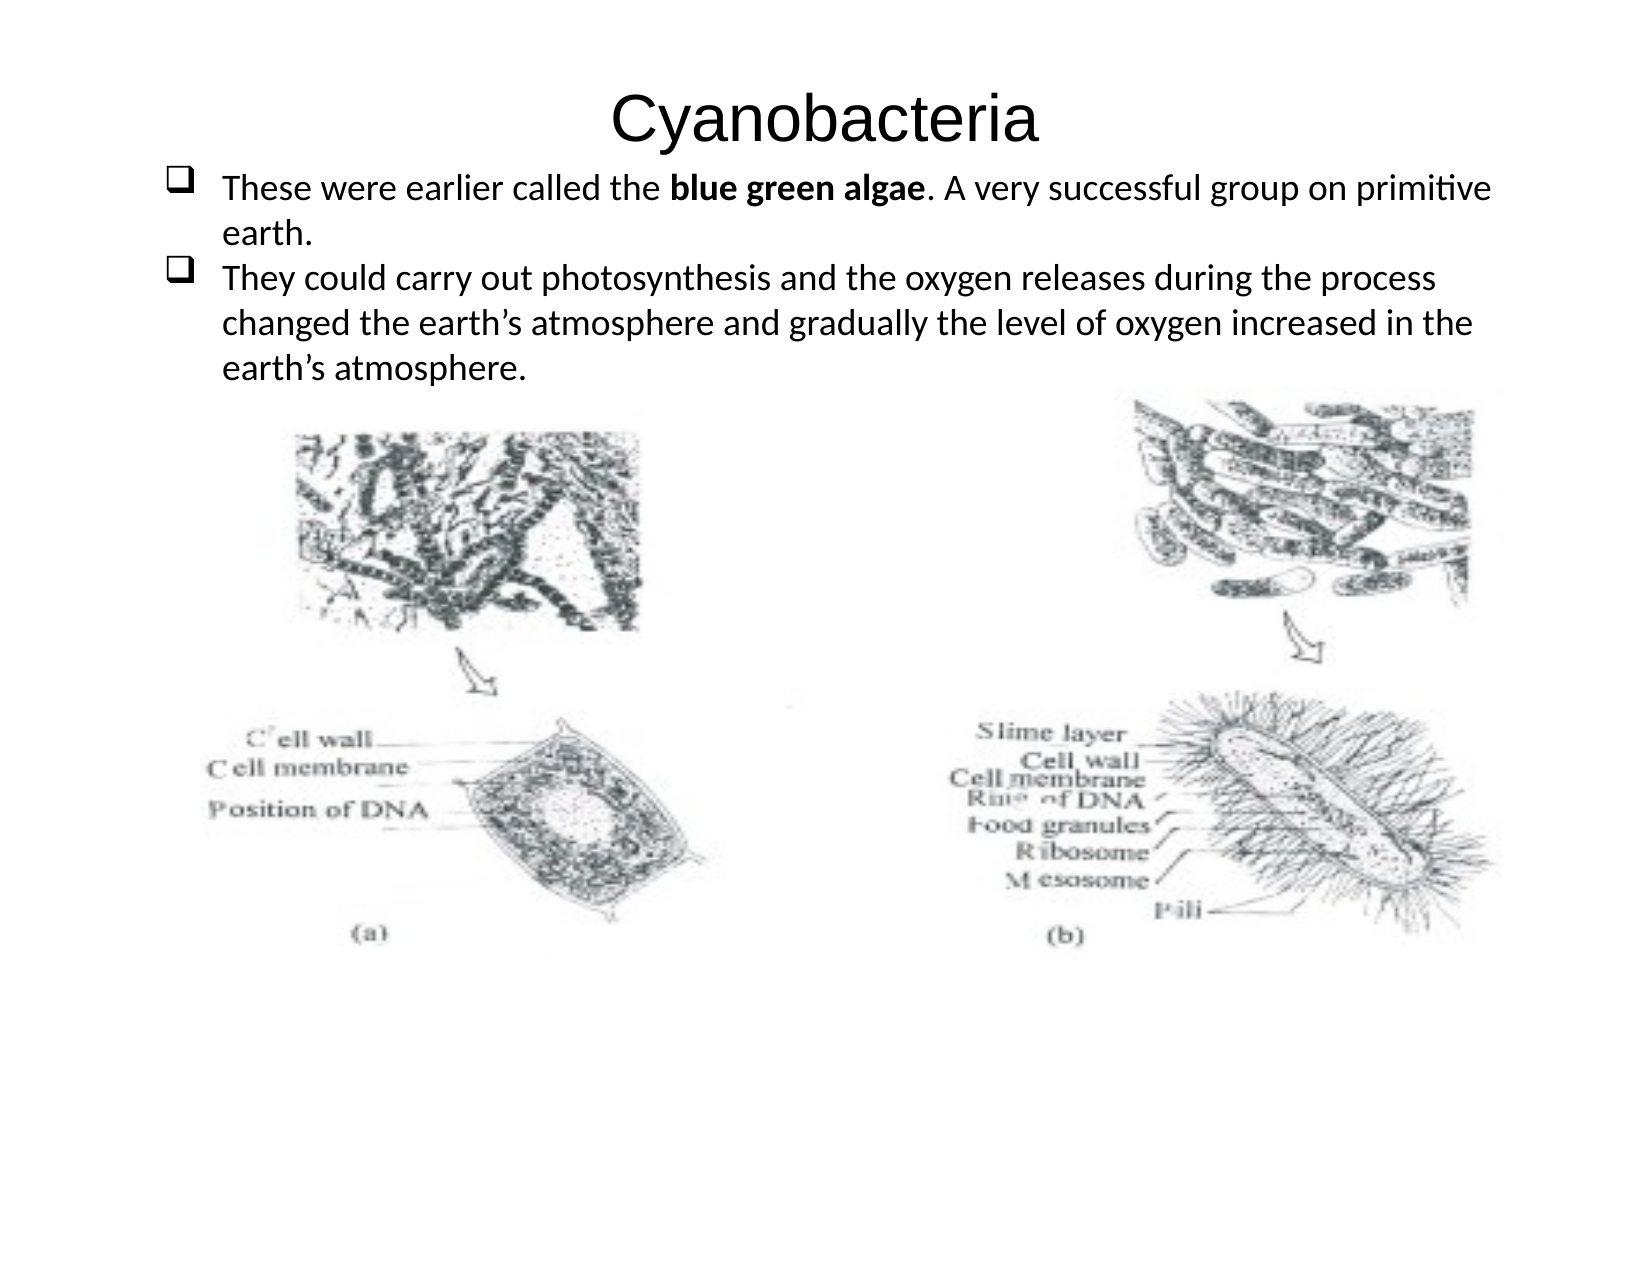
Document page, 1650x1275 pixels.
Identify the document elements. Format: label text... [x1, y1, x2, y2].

title Cyanobacteria [200, 75, 1450, 156]
list These were earlier called the blue green algae. A very successful group on primitive earth. They could carry out photosynthesis and the oxygen releases during the process changed the earth’s atmosphere and gradually the level of oxygen increased in the earth’s atmosphere. [150, 162, 1500, 390]
picture [199, 387, 1508, 963]
